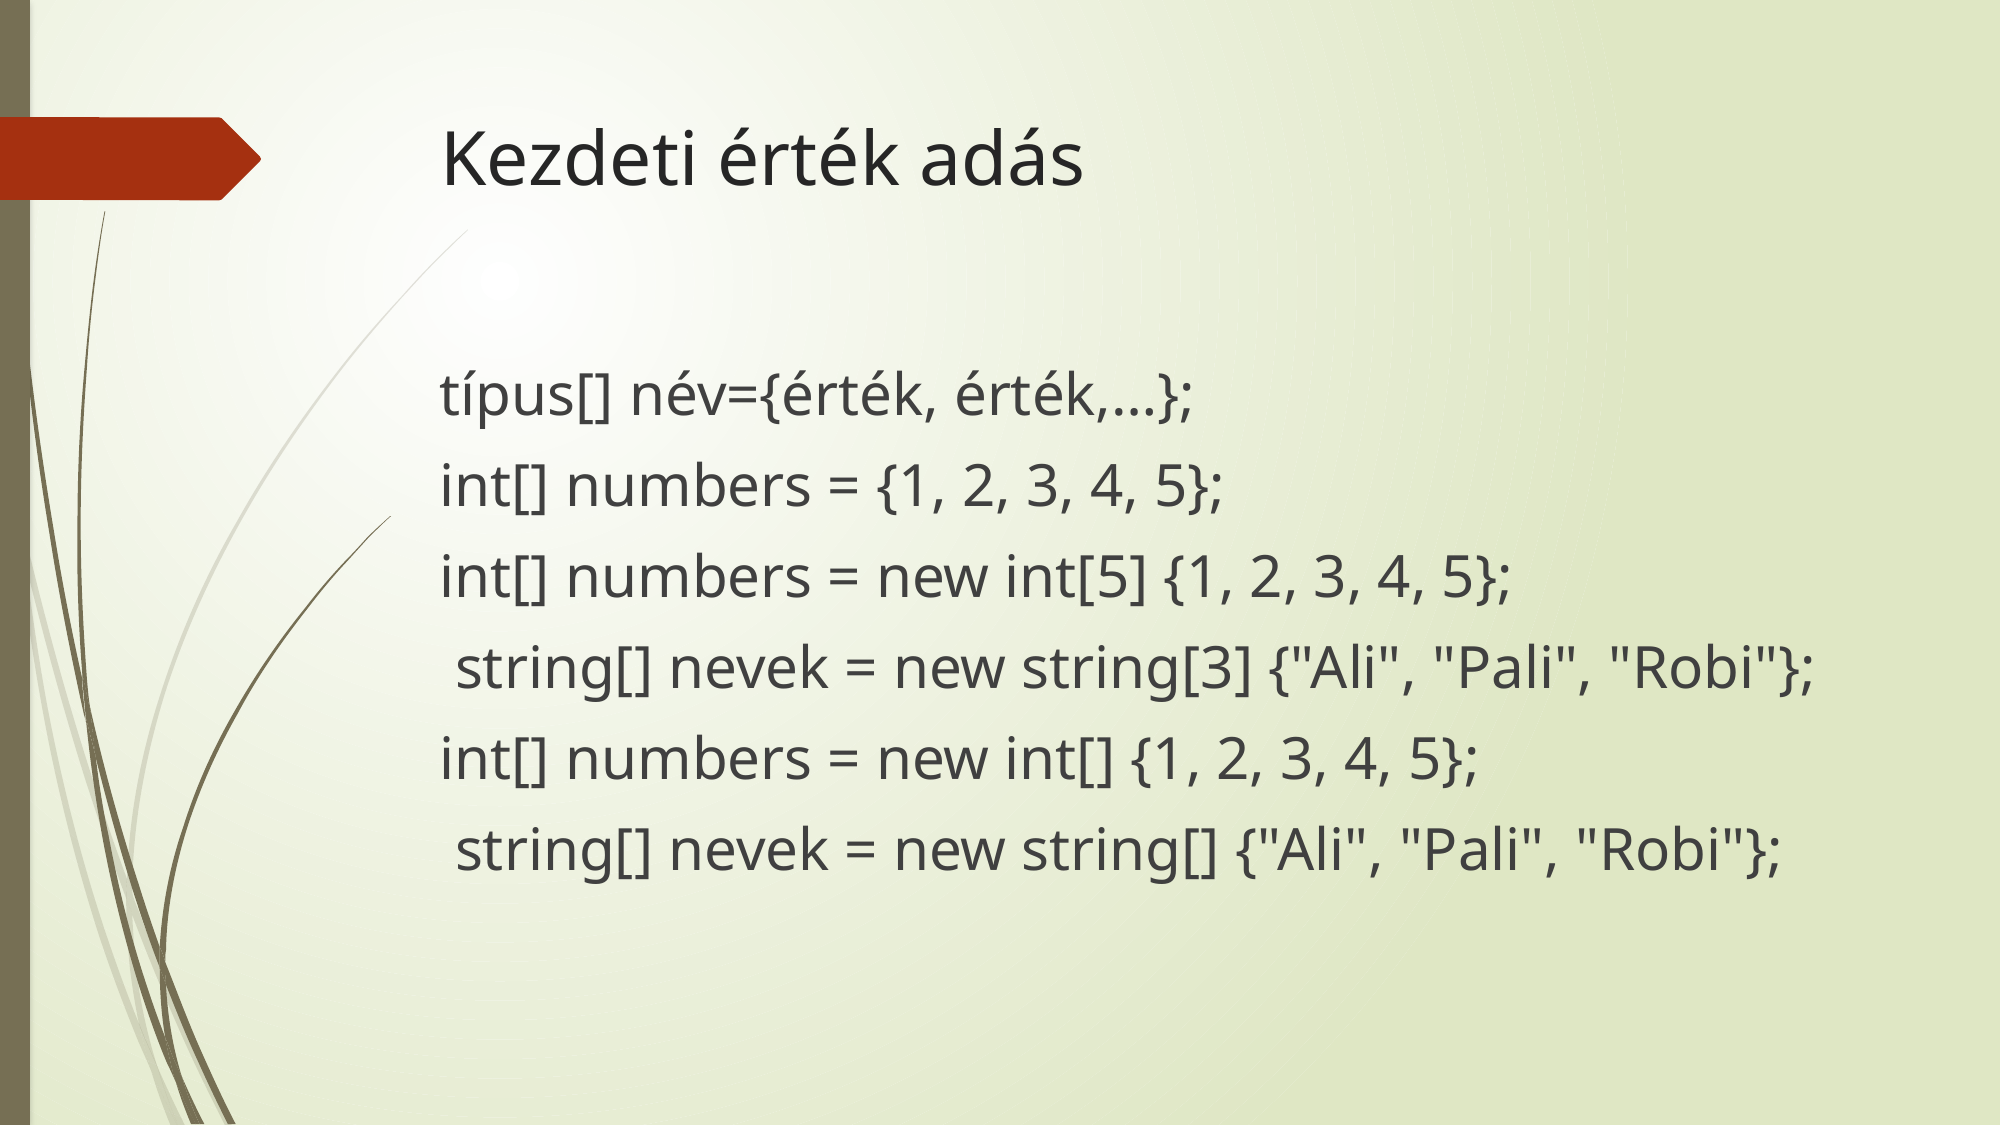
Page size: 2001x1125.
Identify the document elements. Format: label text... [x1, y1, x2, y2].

list típus[] név={érték, érték,…}; int[] numbers = {1, 2, 3, 4, 5}; int[] numbers = new int[5] {1, 2, 3, 4, 5}; string[] nevek = new string[3] {"Ali", "Pali", "Robi"}; int[] numbers = new int[] {1, 2, 3, 4, 5}; string[] nevek = new string[] {"Ali", "Pali", "Robi"}; [424, 350, 1888, 970]
title Kezdeti érték adás [425, 102, 1888, 313]
